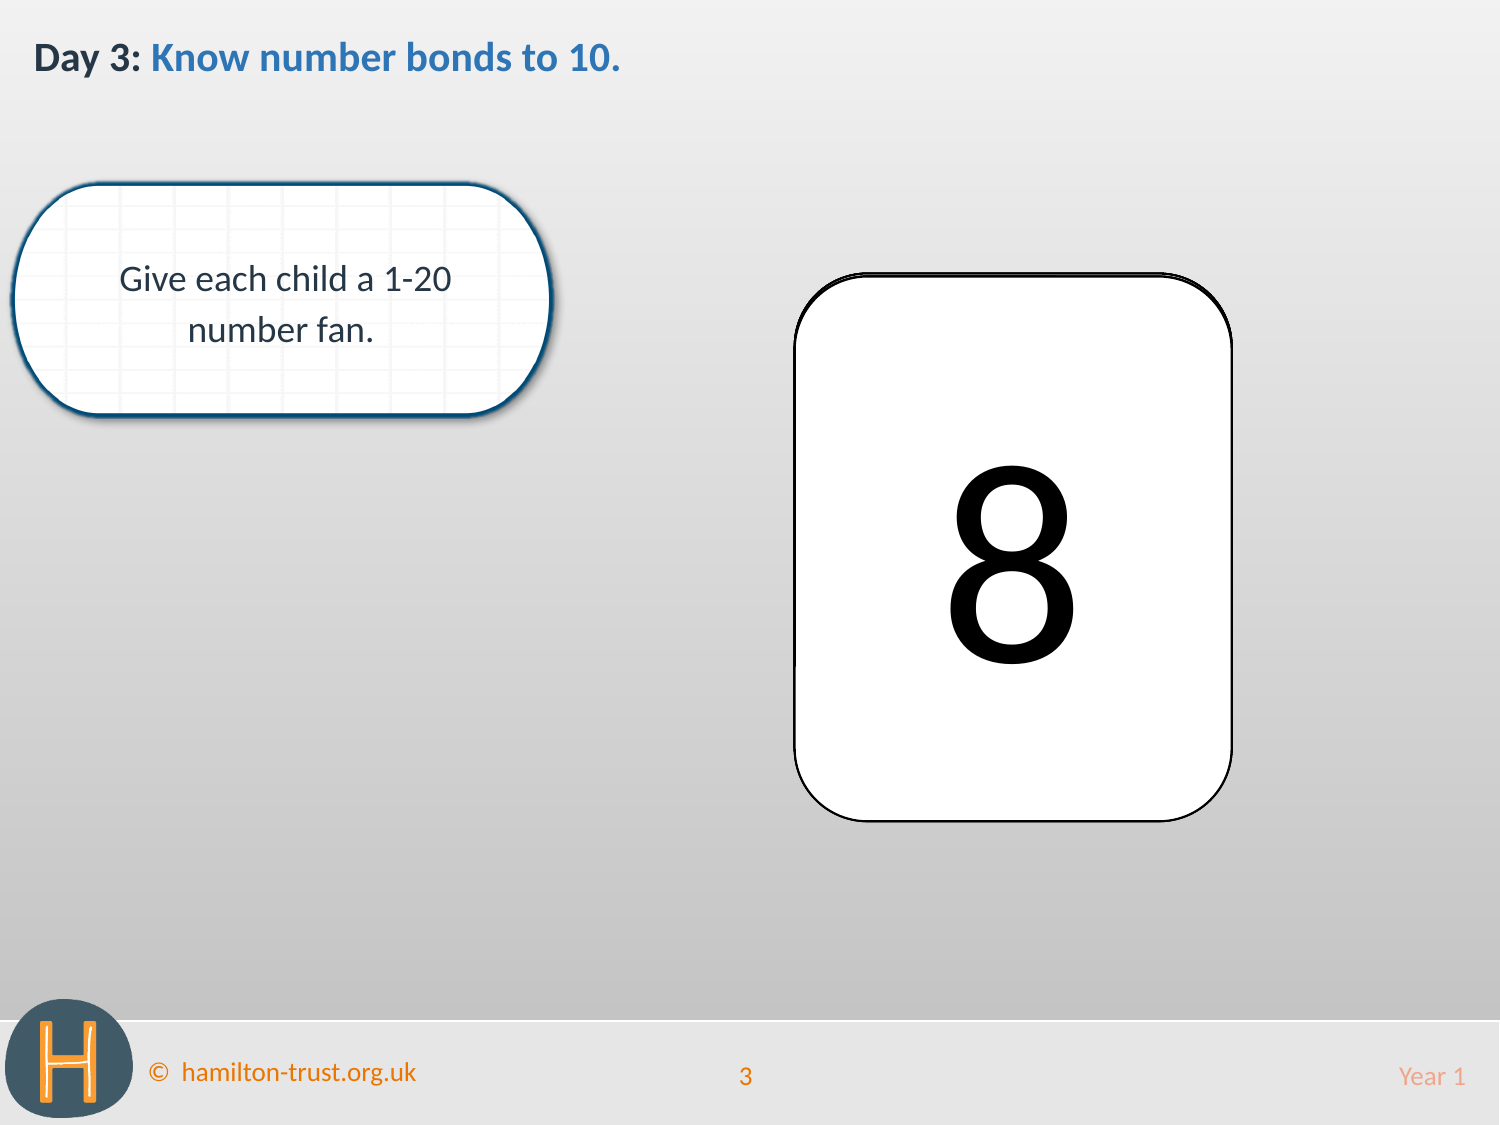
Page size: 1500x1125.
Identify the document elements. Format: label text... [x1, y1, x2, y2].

picture [5, 999, 133, 1118]
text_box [794, 276, 1232, 822]
text_box Day 3: Know number bonds to 10. [19, 22, 1485, 88]
text_box Give each child a 1-20 number fan. [16, 187, 549, 413]
slide_number 3 [686, 1044, 805, 1105]
footer Year 1 [870, 1044, 1482, 1105]
